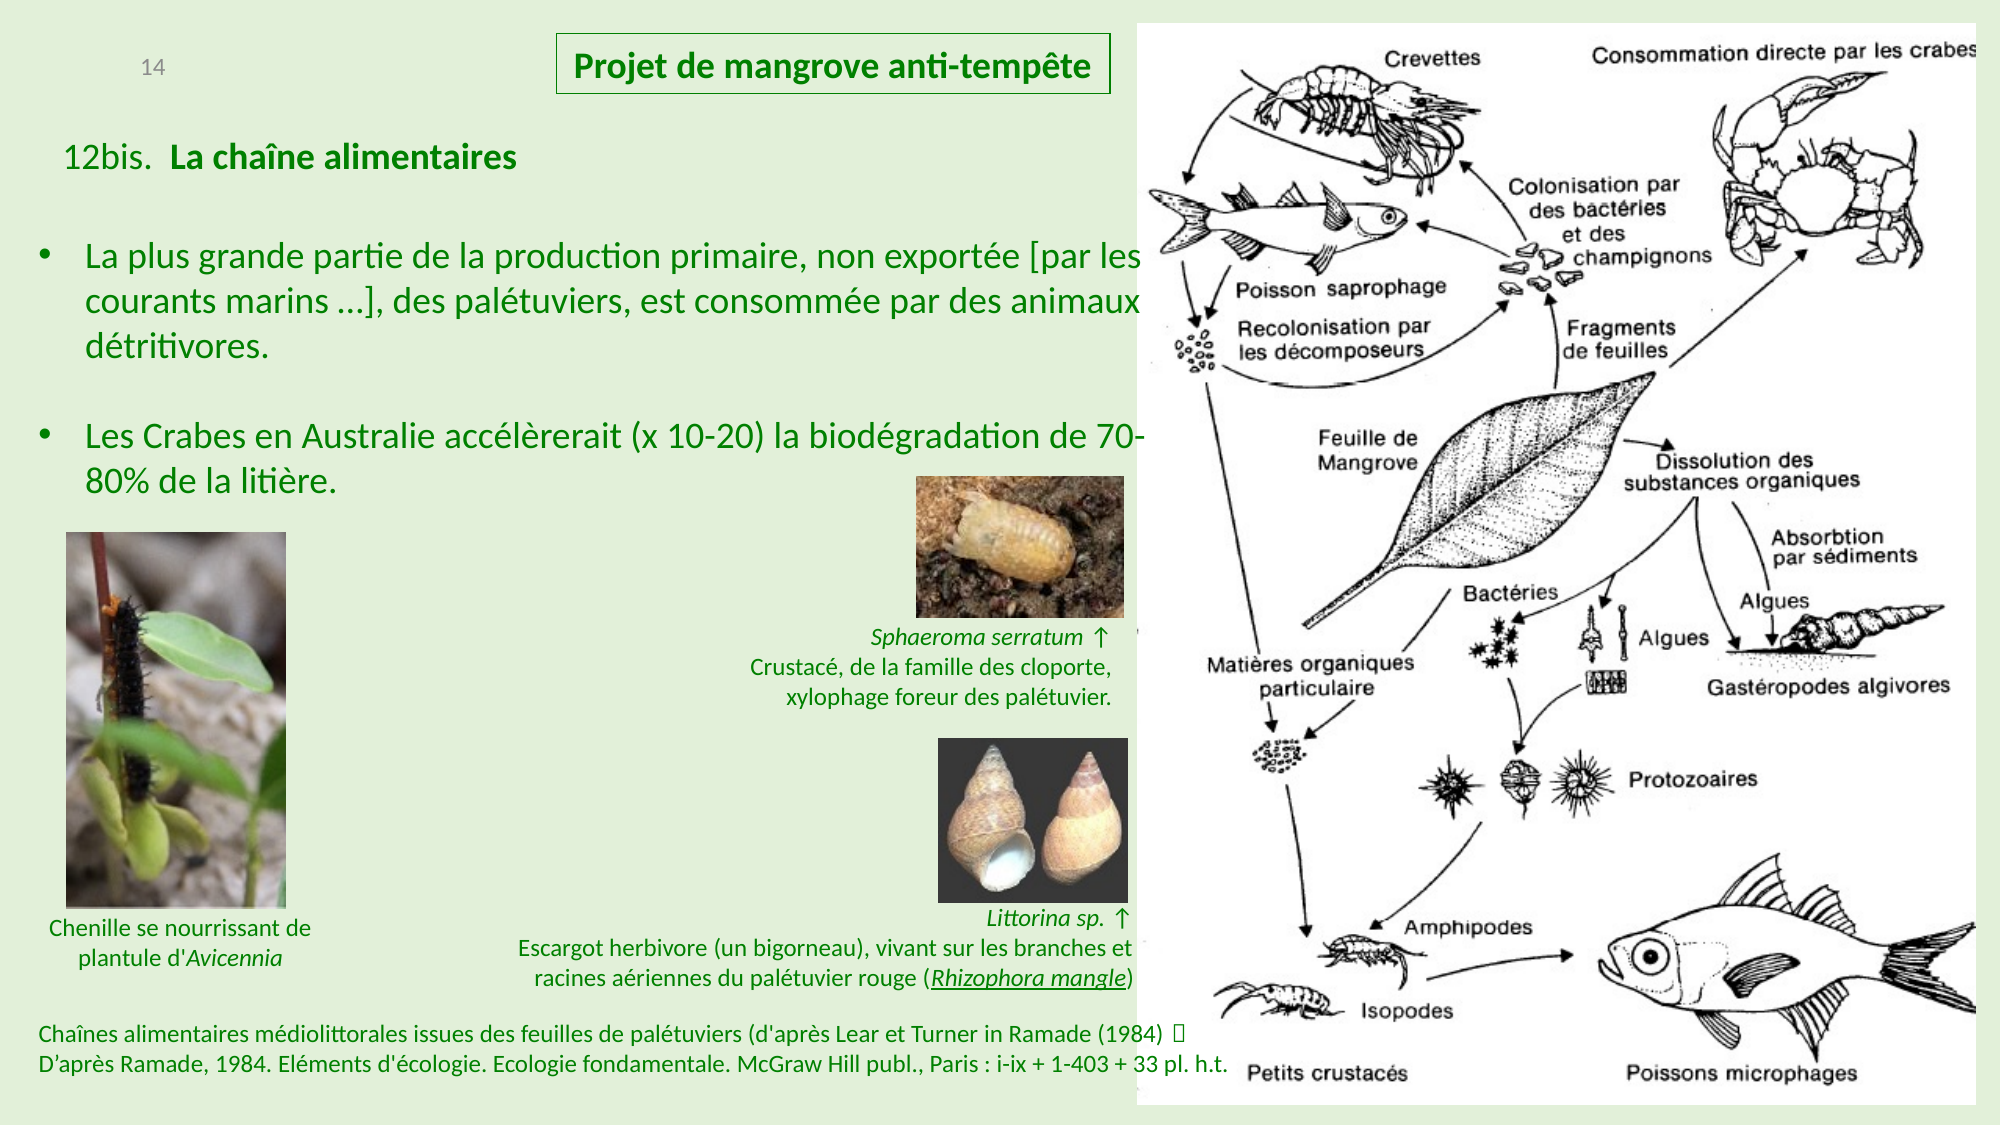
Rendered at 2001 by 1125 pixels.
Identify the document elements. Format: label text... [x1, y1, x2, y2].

picture [915, 476, 1124, 618]
text_box Projet de mangrove anti-tempête [556, 33, 1110, 94]
text_box Chenille se nourrissant de plantule d'Avicennia [18, 904, 343, 979]
text_box Sphaeroma serratum ↑ Crustacé, de la famille des cloporte, xylophage foreur des palétuvier. [719, 612, 1128, 718]
text_box La plus grande partie de la production primaire, non exportée [par les courants marins …], des palétuviers, est consommée par des animaux détritivores. Les Crabes en Australie accélèrerait (x 10-20) la biodégradation de 70-80% de la litière. [23, 223, 1137, 508]
text_box Littorina sp. ↑ Escargot herbivore (un bigorneau), vivant sur les branches et racines aériennes du palétuvier rouge (Rhizophora mangle) [452, 894, 1137, 999]
text_box 12bis. La chaîne alimentaires [47, 124, 602, 185]
text_box Chaînes alimentaires médiolittorales issues des feuilles de palétuviers (d'après Lear et Turner in Ramade (1984)  D’après Ramade, 1984. Eléments d'écologie. Ecologie fondamentale. McGraw Hill publ., Paris : i-ix + 1-403 + 33 pl. h.t. [23, 1010, 1137, 1085]
slide_number 14 [47, 35, 181, 95]
picture [1137, 23, 1976, 1105]
picture [938, 738, 1128, 903]
picture [66, 532, 286, 910]
